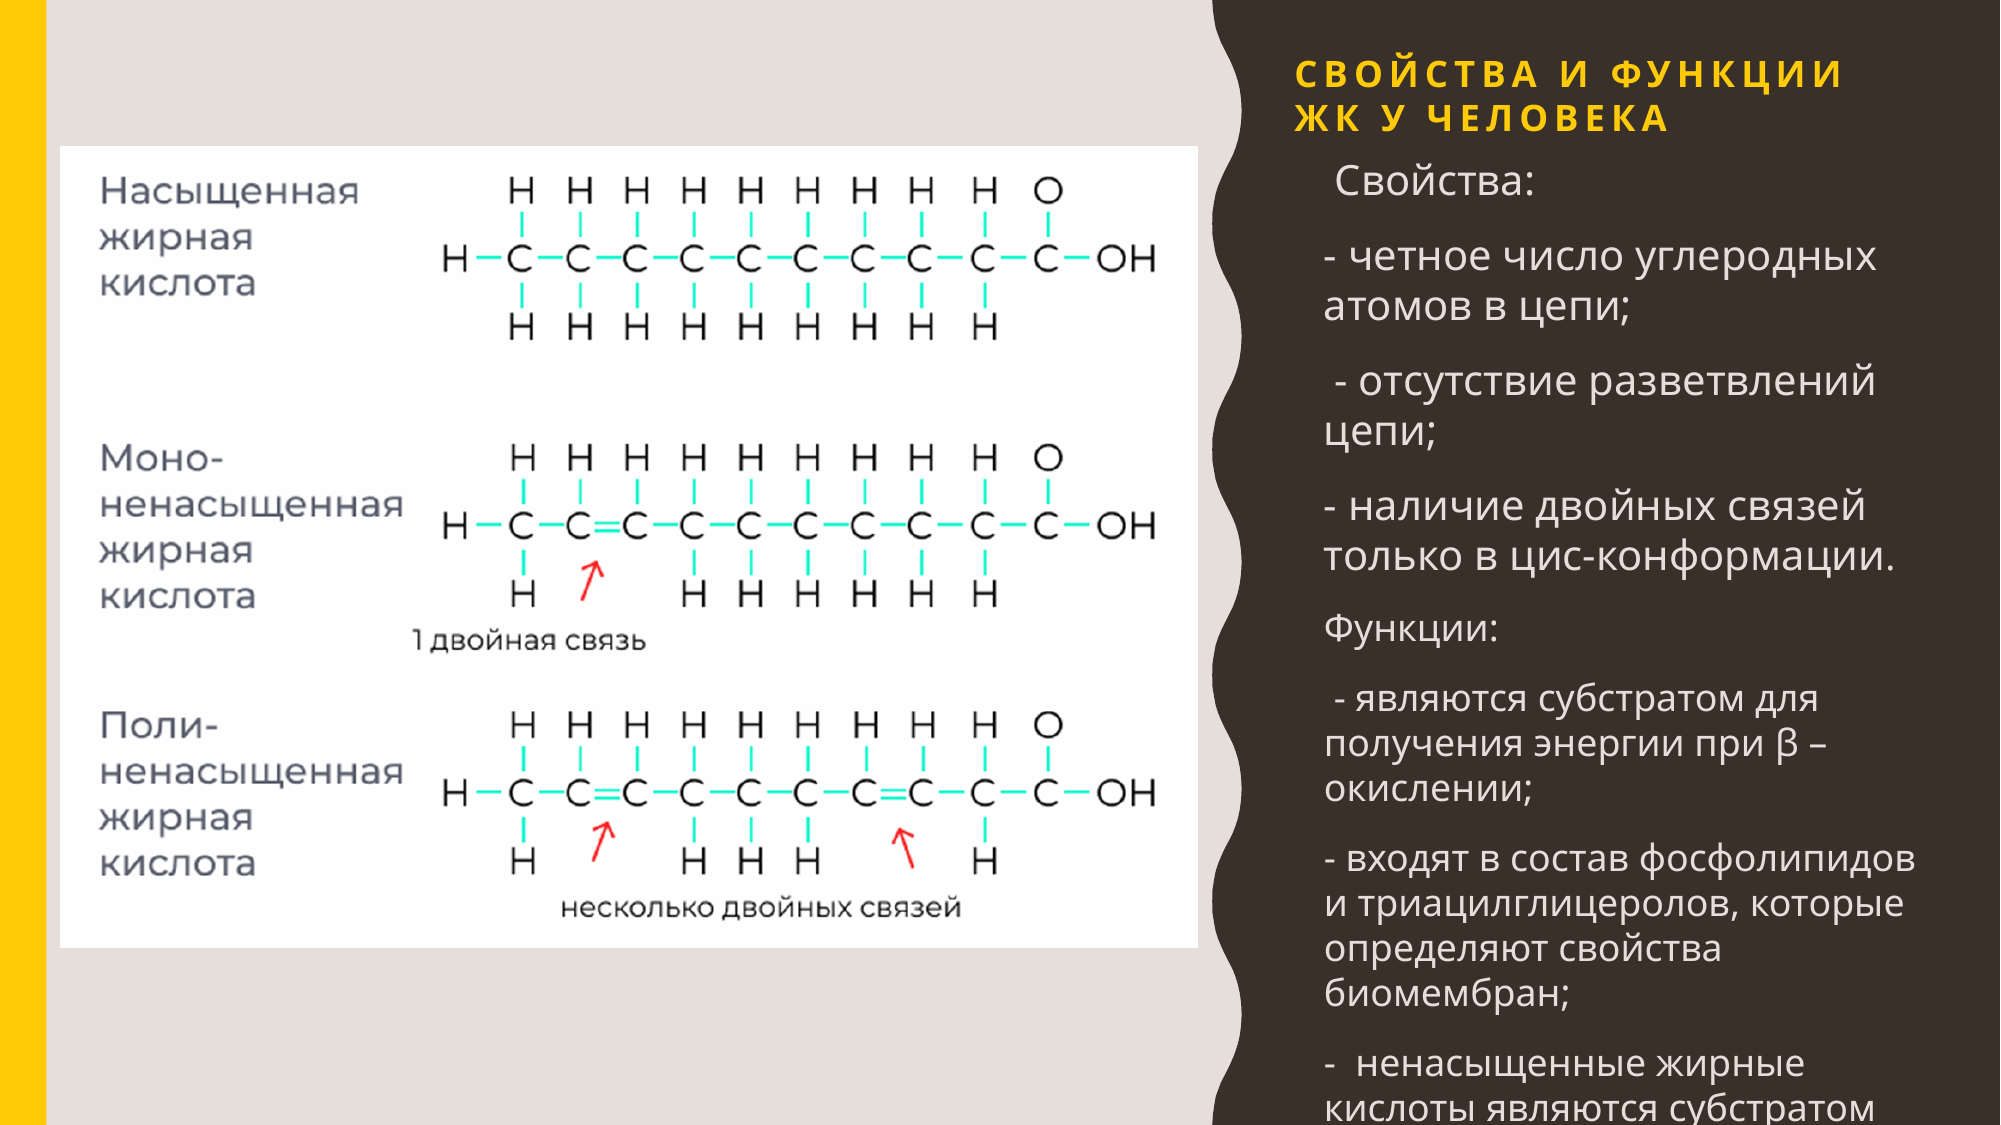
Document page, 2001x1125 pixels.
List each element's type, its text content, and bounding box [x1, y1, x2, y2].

title свойства и функции ЖК у человека [1279, 43, 1912, 146]
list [60, 146, 1198, 948]
list Свойства: - четное число углеродных атомов в цепи; - отсутствие разветвлений цепи; - наличие двойных связей только в цис-конформации. Функции: - являются субстратом для получения энергии при β –окислении; - входят в состав фосфолипидов и триацилглицеролов, которые определяют свойства биомембран; - ненасыщенные жирные кислоты являются субстратом для синтеза эйкозаноидов [1262, 146, 1963, 1072]
